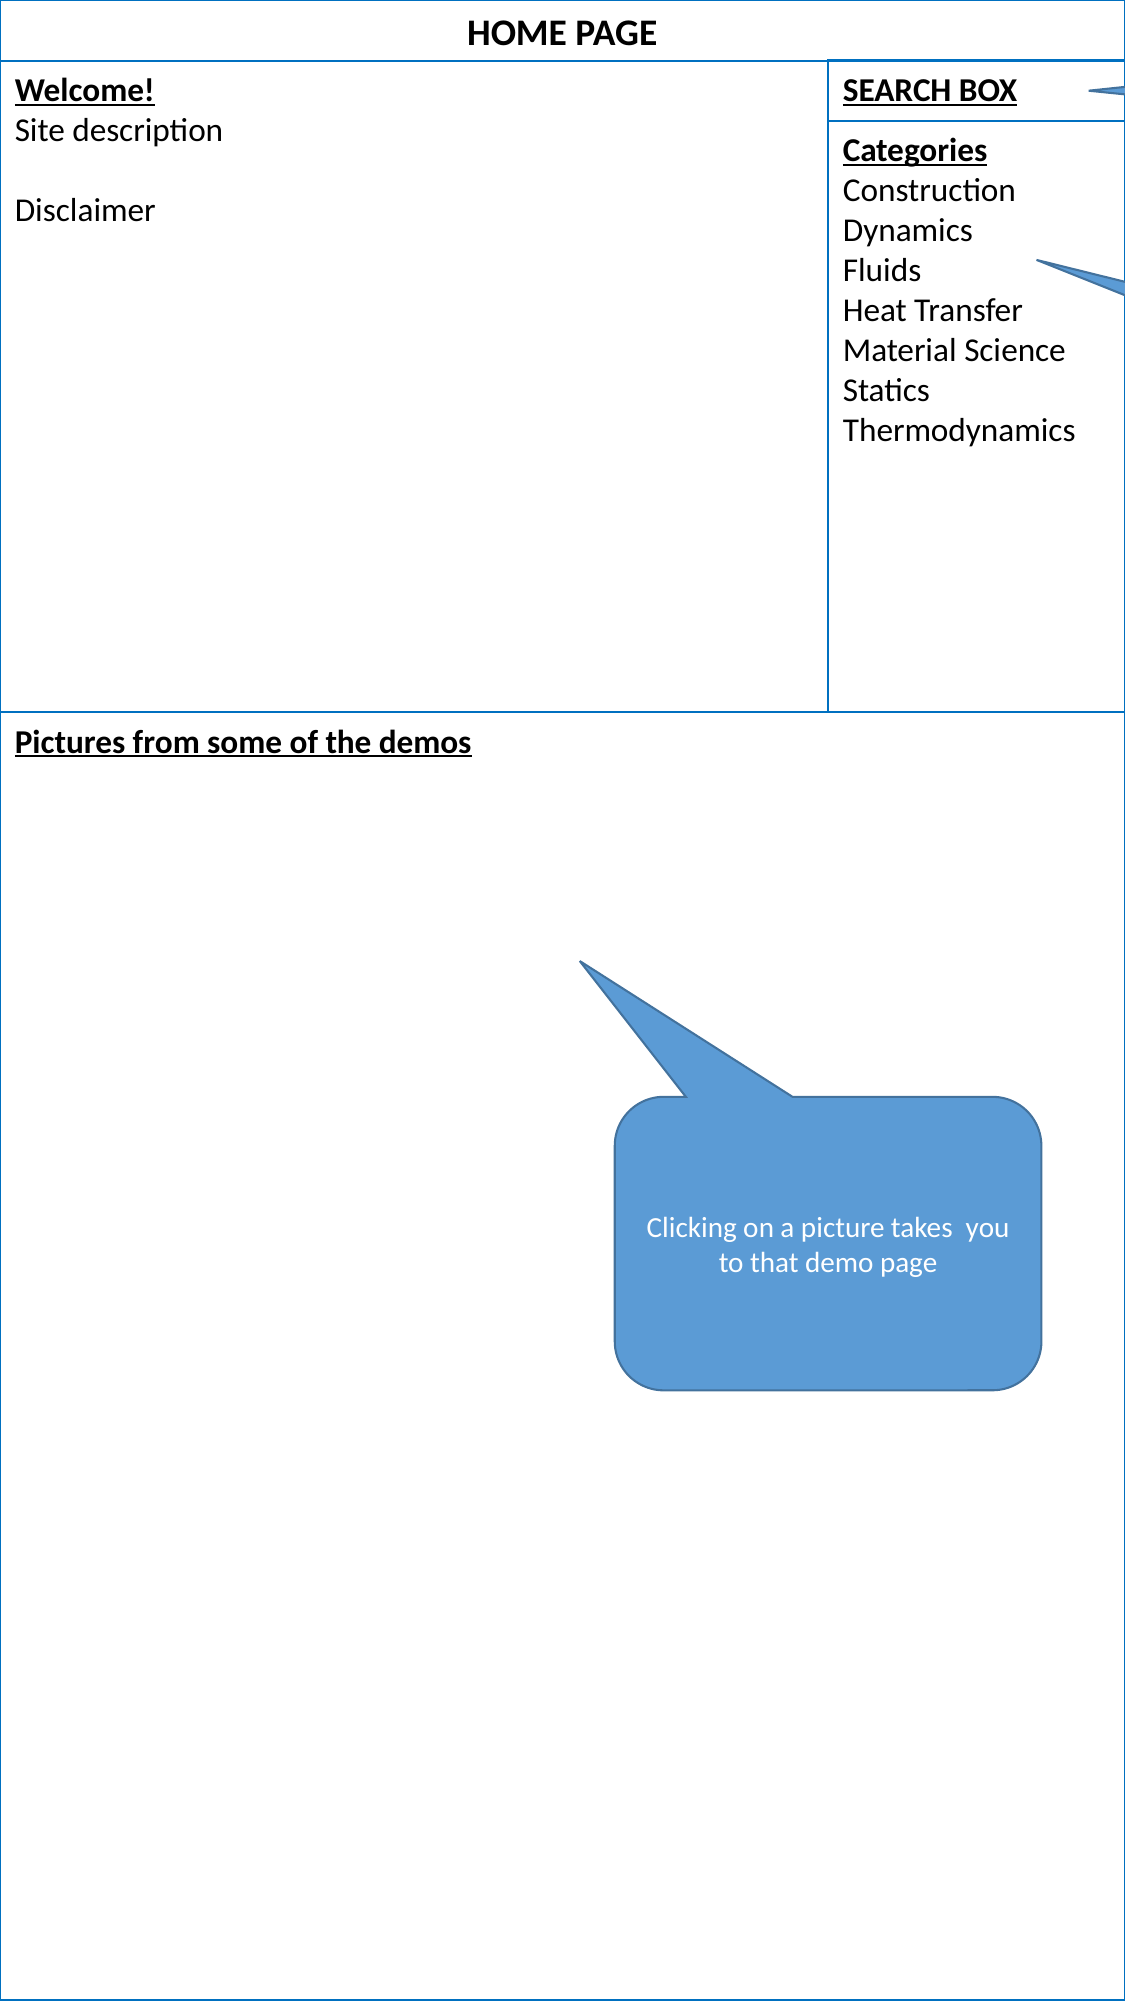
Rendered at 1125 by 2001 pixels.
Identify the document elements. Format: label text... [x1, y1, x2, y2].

text_box HOME PAGE [0, 0, 1125, 60]
text_box Pictures from some of the demos [0, 711, 1125, 2000]
text_box All Hyperlinks to an alphabetical list of associated demos based on their “SECTION” identifier [1036, 258, 1125, 297]
text_box Categories Construction Dynamics Fluids Heat Transfer Material Science Statics Thermodynamics [827, 122, 1125, 711]
text_box Welcome! Site description Disclaimer [0, 60, 827, 711]
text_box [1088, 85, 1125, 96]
text_box SEARCH BOX [827, 59, 1125, 122]
text_box Clicking on a picture takes you to that demo page [578, 960, 1043, 1392]
